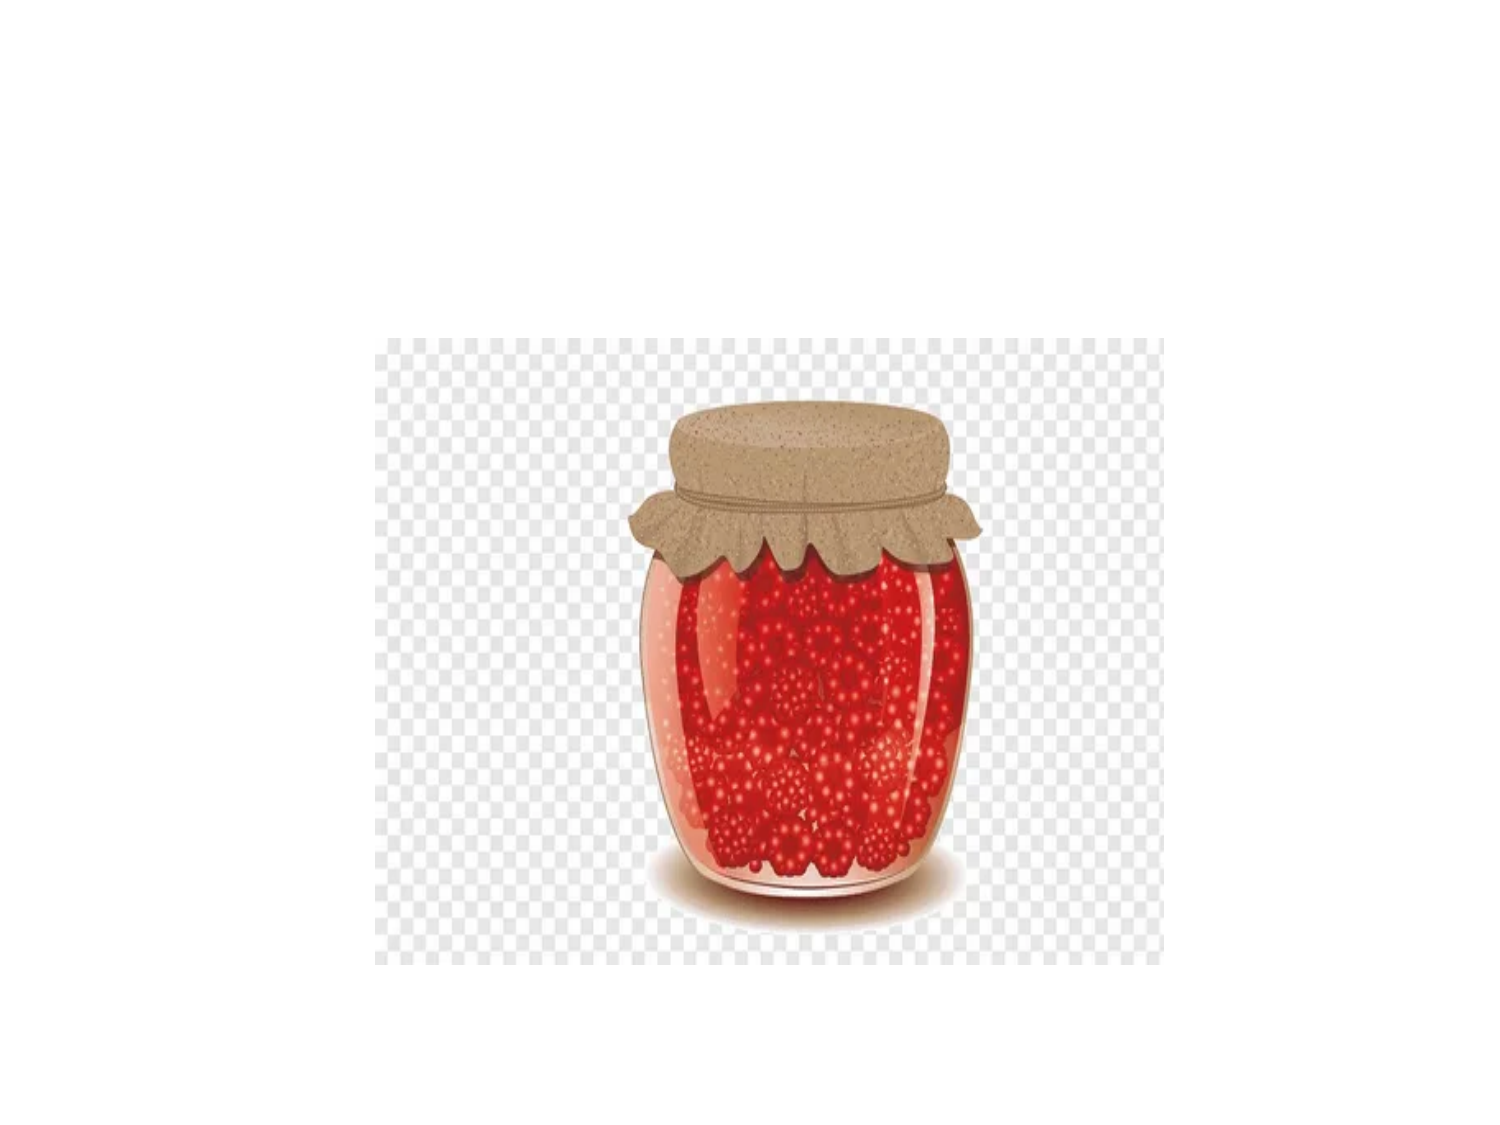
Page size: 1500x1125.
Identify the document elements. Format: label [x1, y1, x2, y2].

picture [374, 337, 1164, 965]
